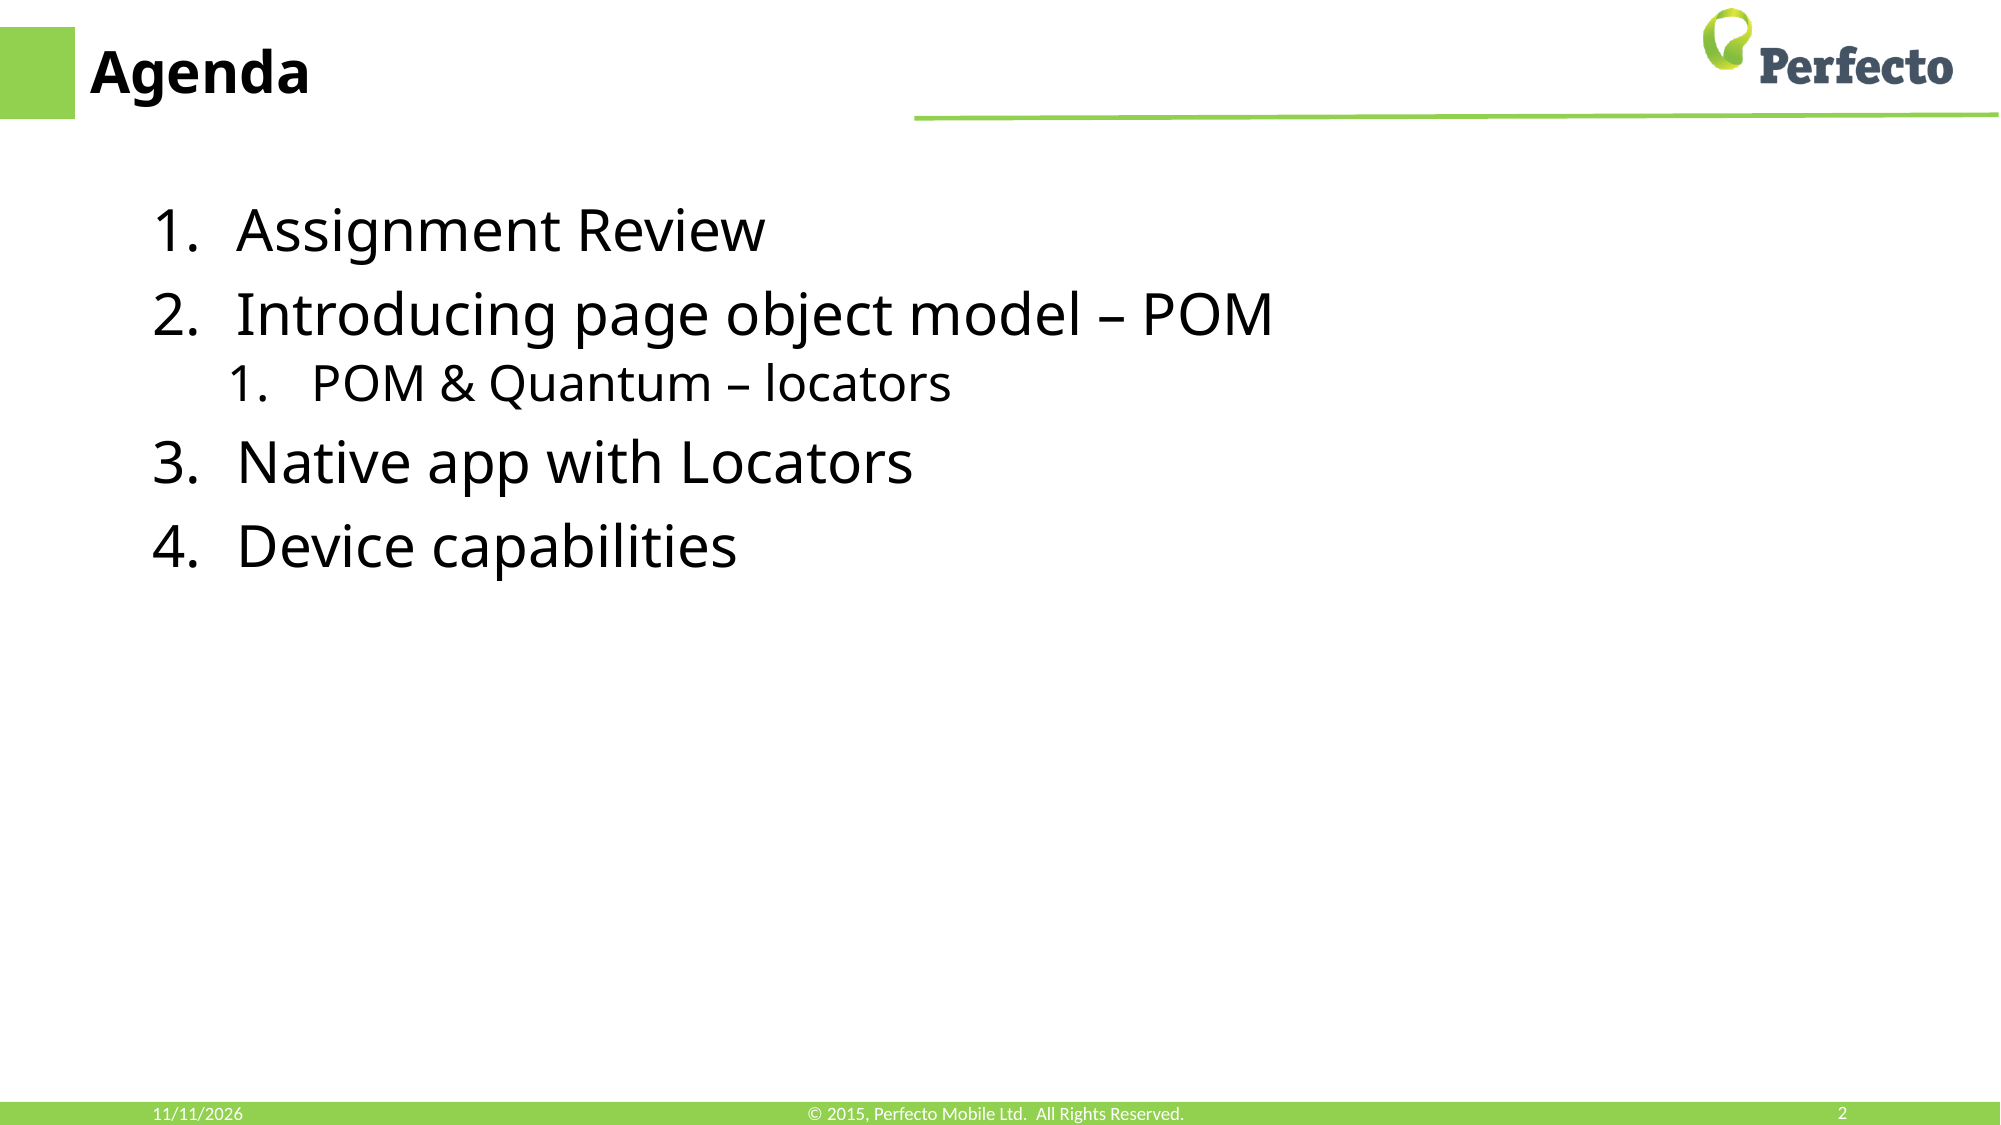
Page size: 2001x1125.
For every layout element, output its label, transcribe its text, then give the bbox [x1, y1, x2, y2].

title Agenda [75, 9, 915, 140]
list Assignment Review Introducing page object model – POM POM & Quantum – locators Native app with Locators Device capabilities [137, 193, 1863, 959]
footer © 2015, Perfecto Mobile Ltd. All Rights Reserved. [662, 1089, 1338, 1125]
picture [1701, 8, 1969, 89]
slide_number 2 [1412, 1091, 1863, 1125]
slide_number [137, 1089, 588, 1125]
